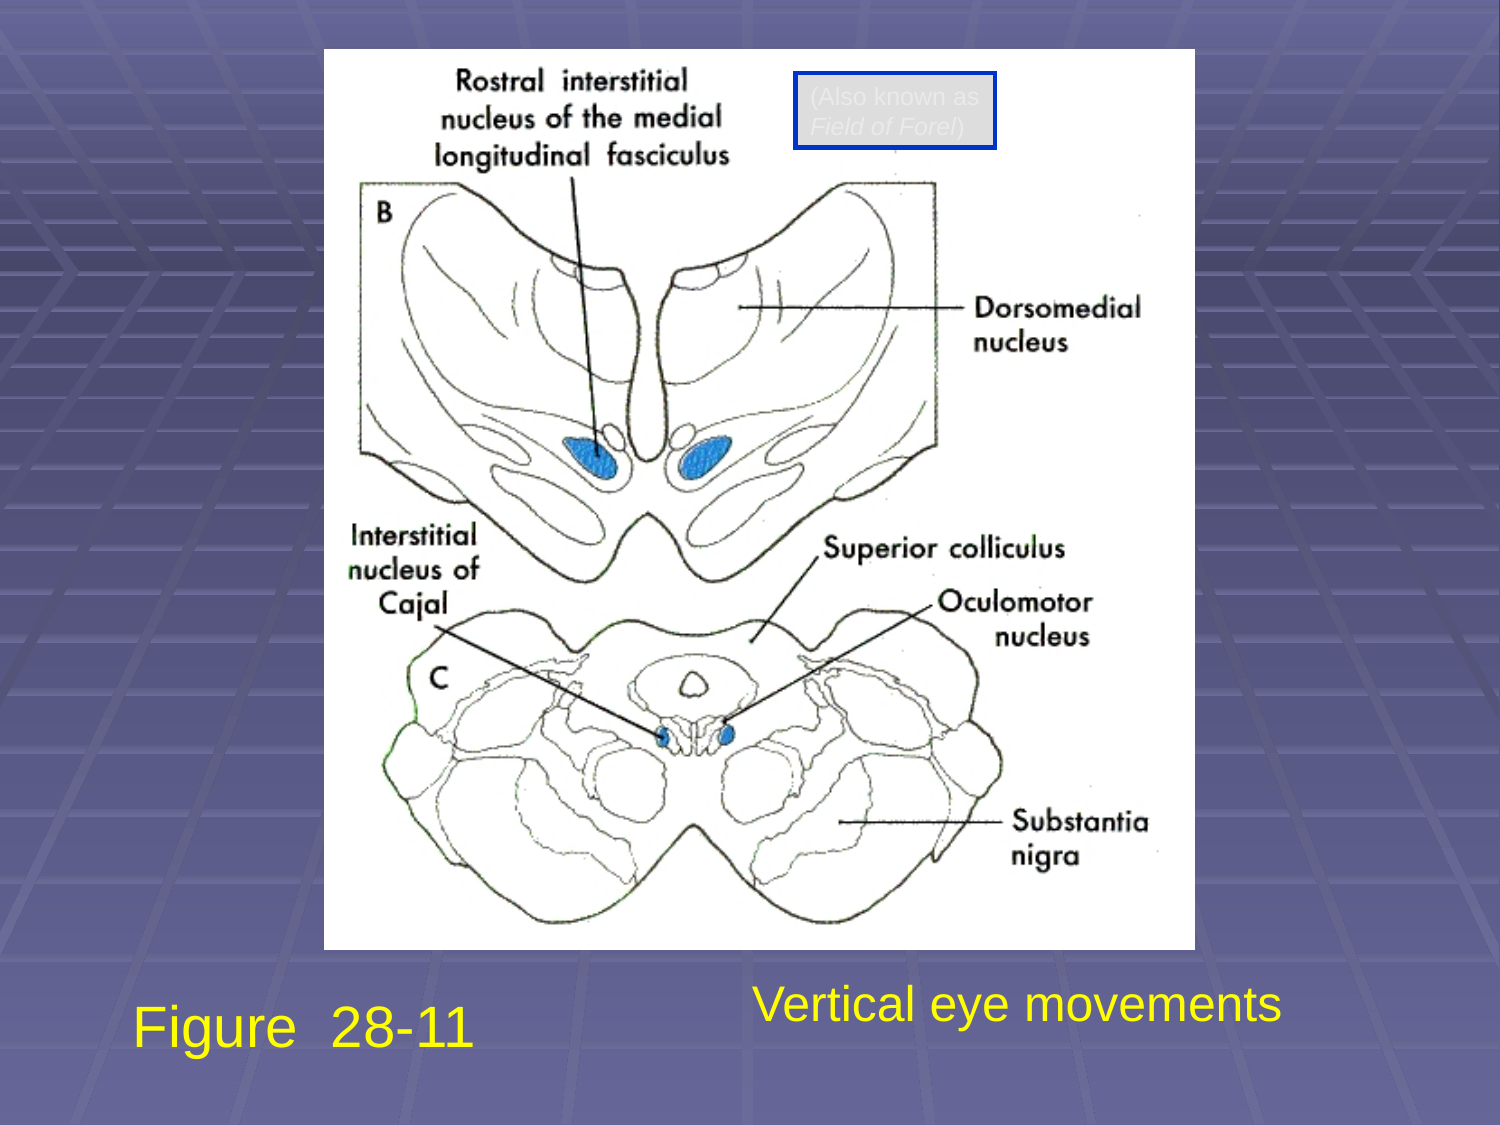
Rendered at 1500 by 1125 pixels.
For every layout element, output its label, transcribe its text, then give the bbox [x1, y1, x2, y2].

text_box Vertical eye movements [737, 964, 1298, 1039]
picture [324, 49, 1195, 951]
text_box Figure 28-11 [118, 982, 491, 1067]
